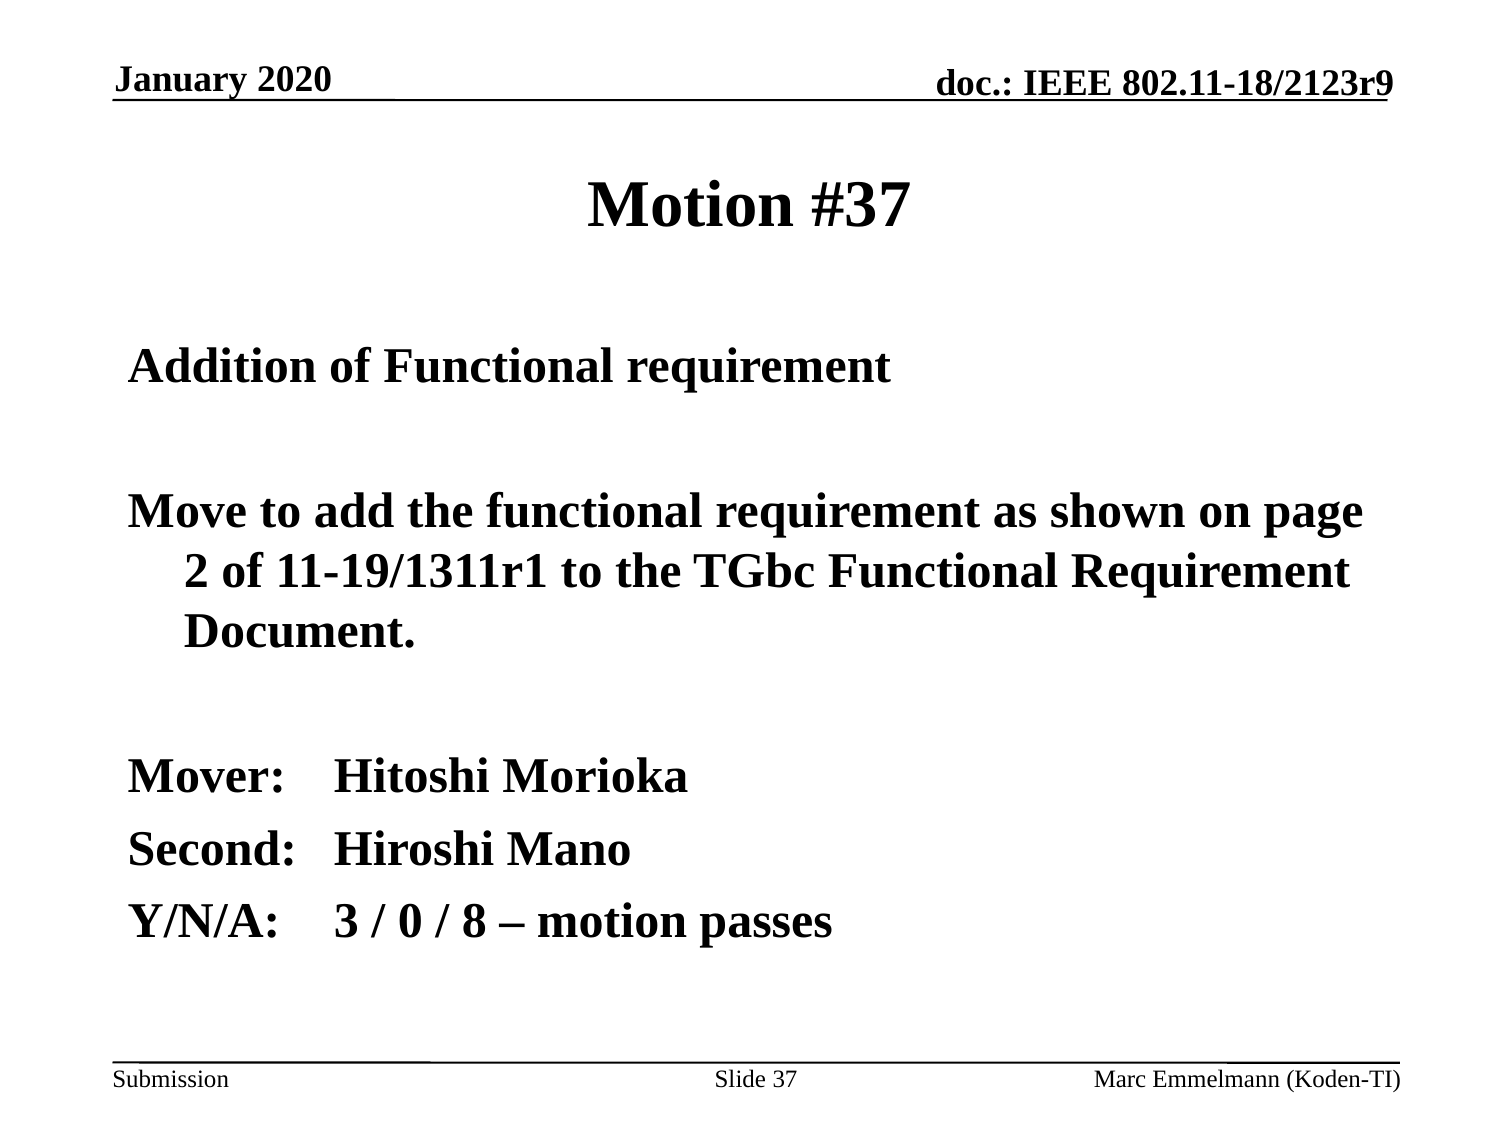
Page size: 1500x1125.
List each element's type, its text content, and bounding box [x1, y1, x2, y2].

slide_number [114, 54, 423, 100]
title Motion #37 [112, 112, 1388, 288]
list Addition of Functional requirement Move to add the functional requirement as shown on page 2 of 11-19/1311r1 to the TGbc Functional Requirement Document. Mover: Hitoshi Morioka Second: Hiroshi Mano Y/N/A: 3 / 0 / 8 – motion passes [112, 324, 1388, 1000]
footer Marc Emmelmann (Koden-TI) [878, 1061, 1402, 1093]
slide_number Slide 37 [712, 1061, 800, 1123]
